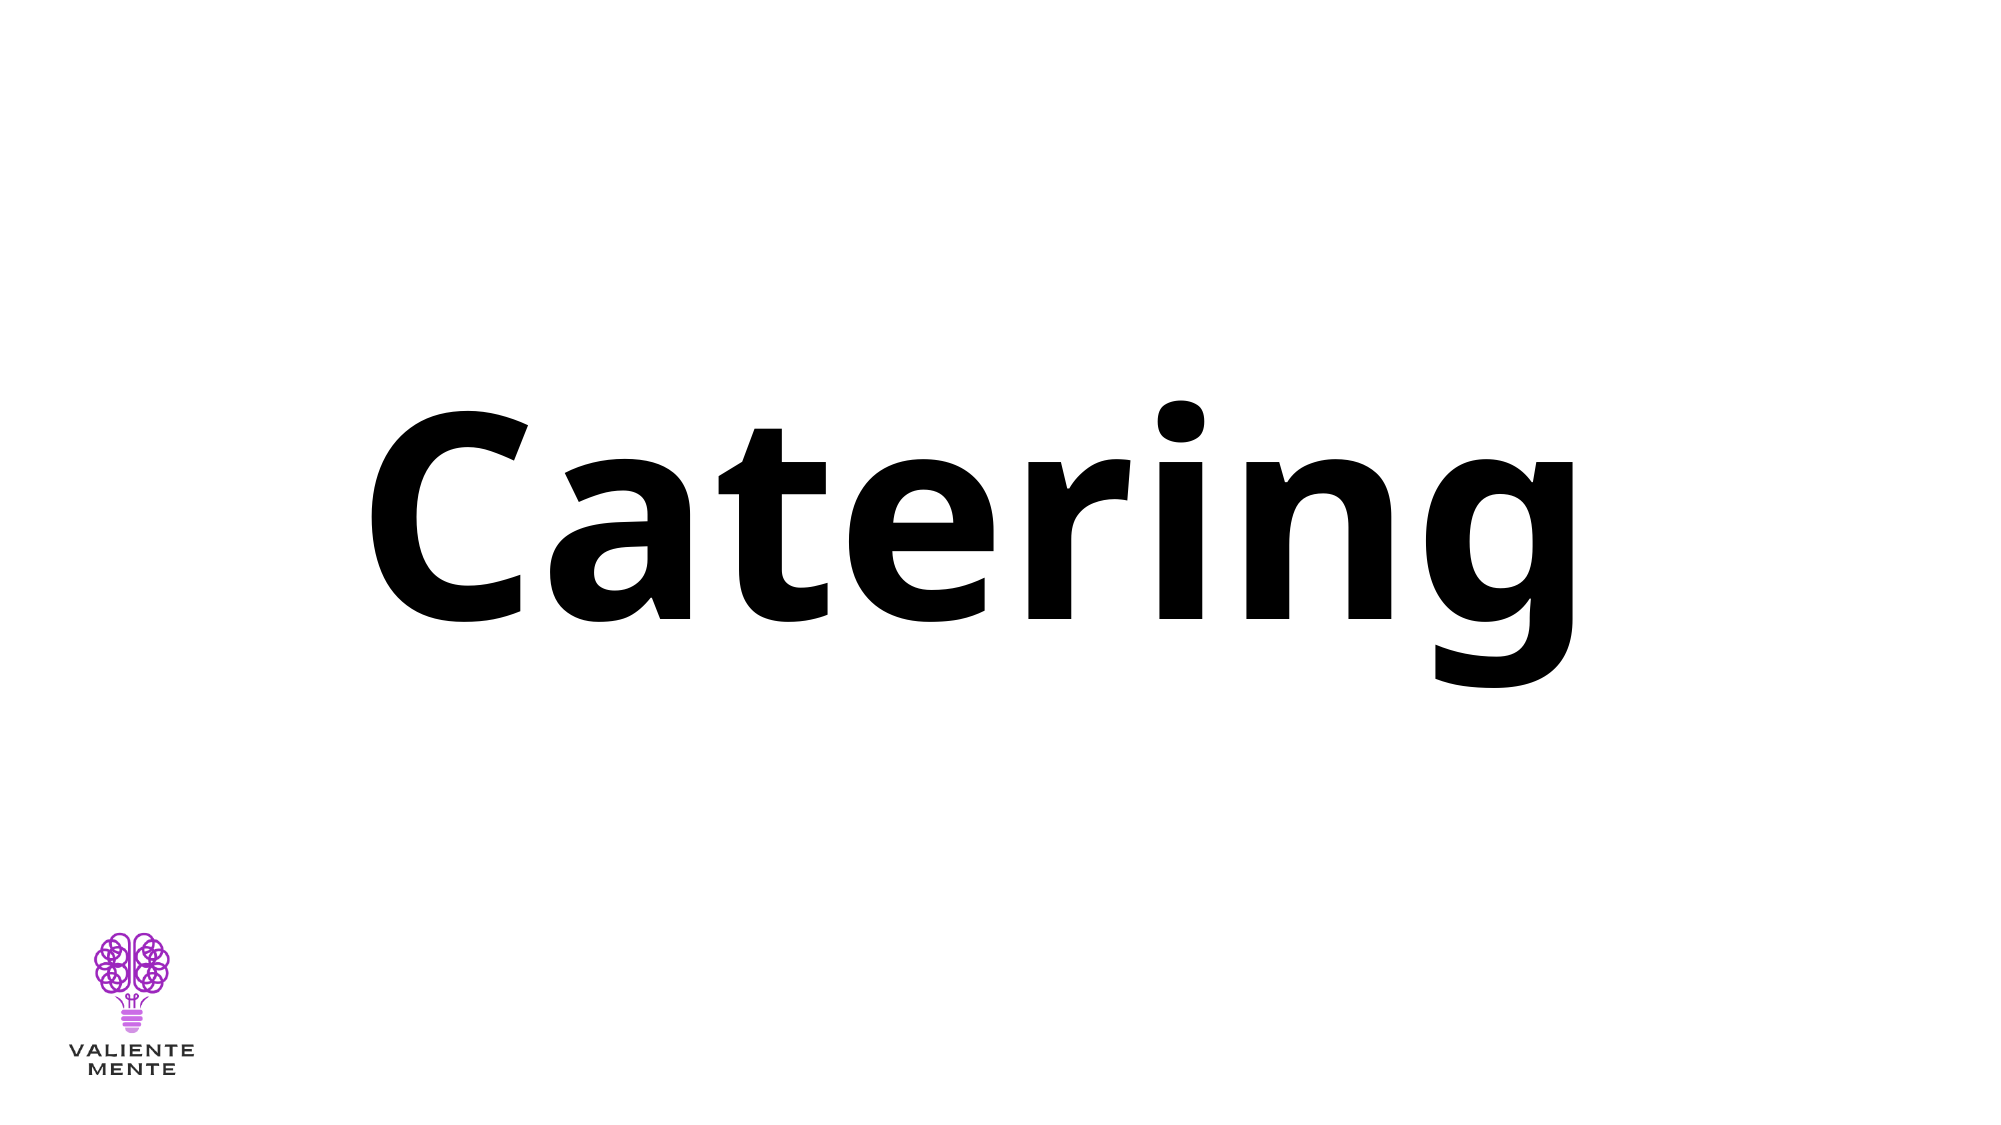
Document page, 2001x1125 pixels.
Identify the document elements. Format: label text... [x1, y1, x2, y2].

picture [52, 920, 207, 1085]
title Catering [137, 59, 1863, 994]
